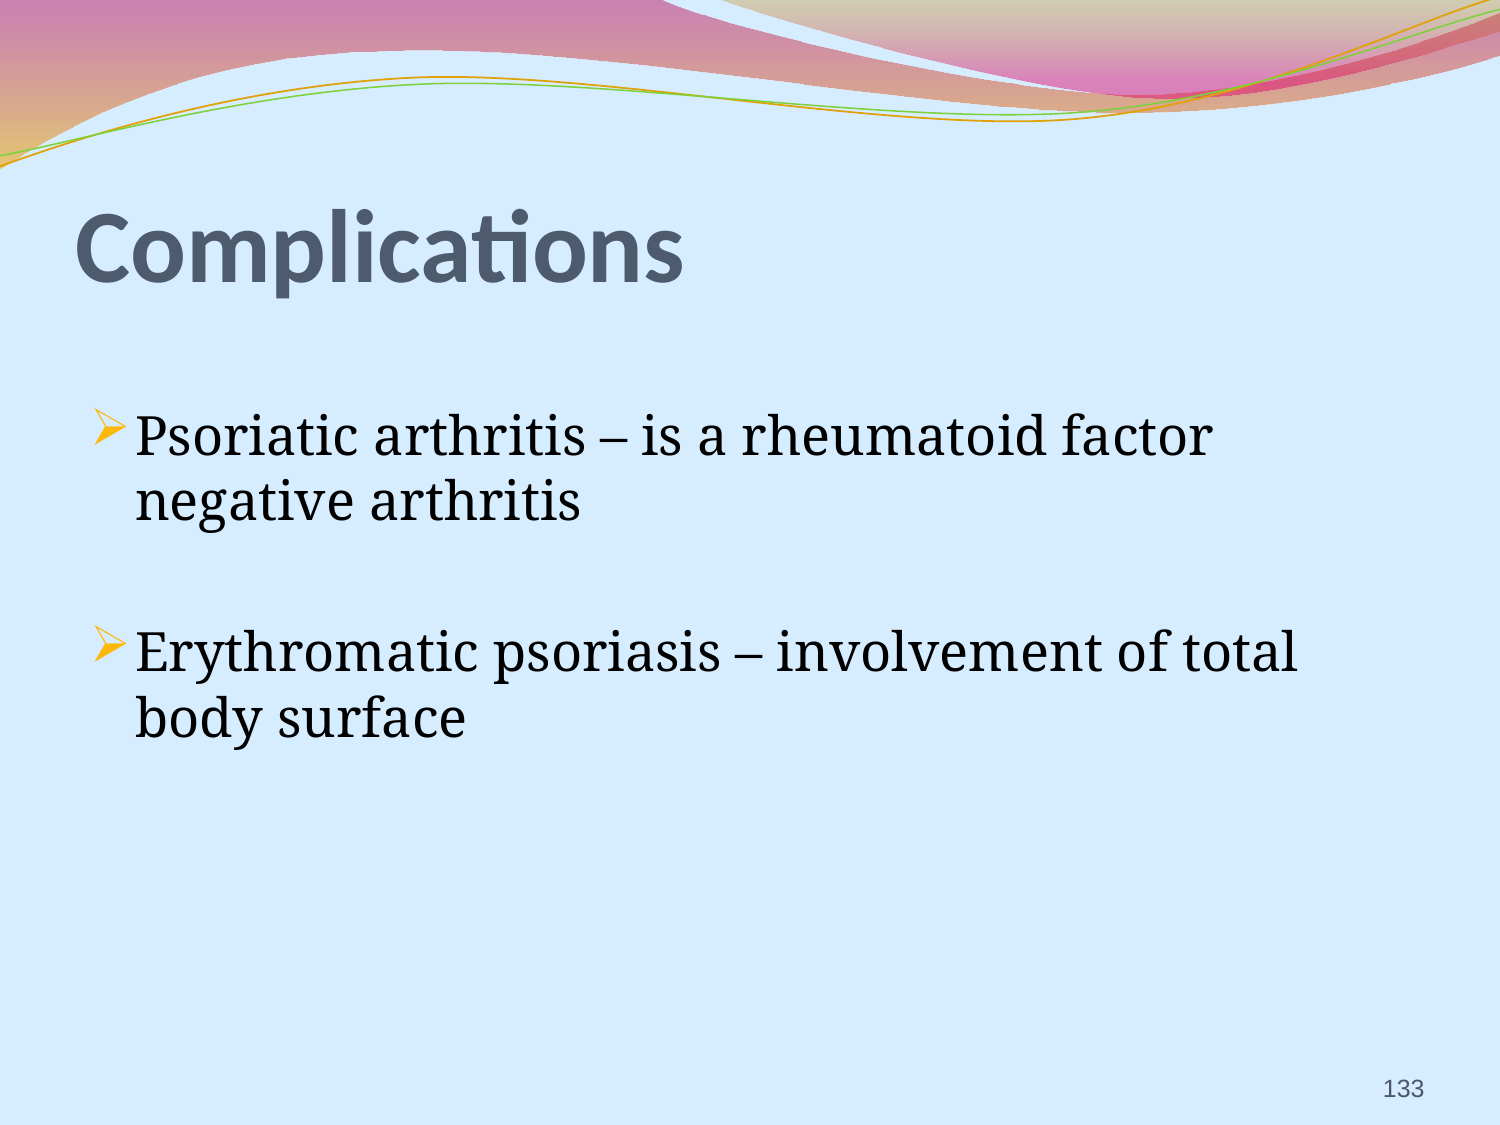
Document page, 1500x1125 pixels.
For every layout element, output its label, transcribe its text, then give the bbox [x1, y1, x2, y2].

list Psoriatic arthritis – is a rheumatoid factor negative arthritis Erythromatic psoriasis – involvement of total body surface [74, 317, 1426, 1038]
title Complications [74, 115, 1426, 304]
slide_number 133 [1299, 1042, 1425, 1103]
